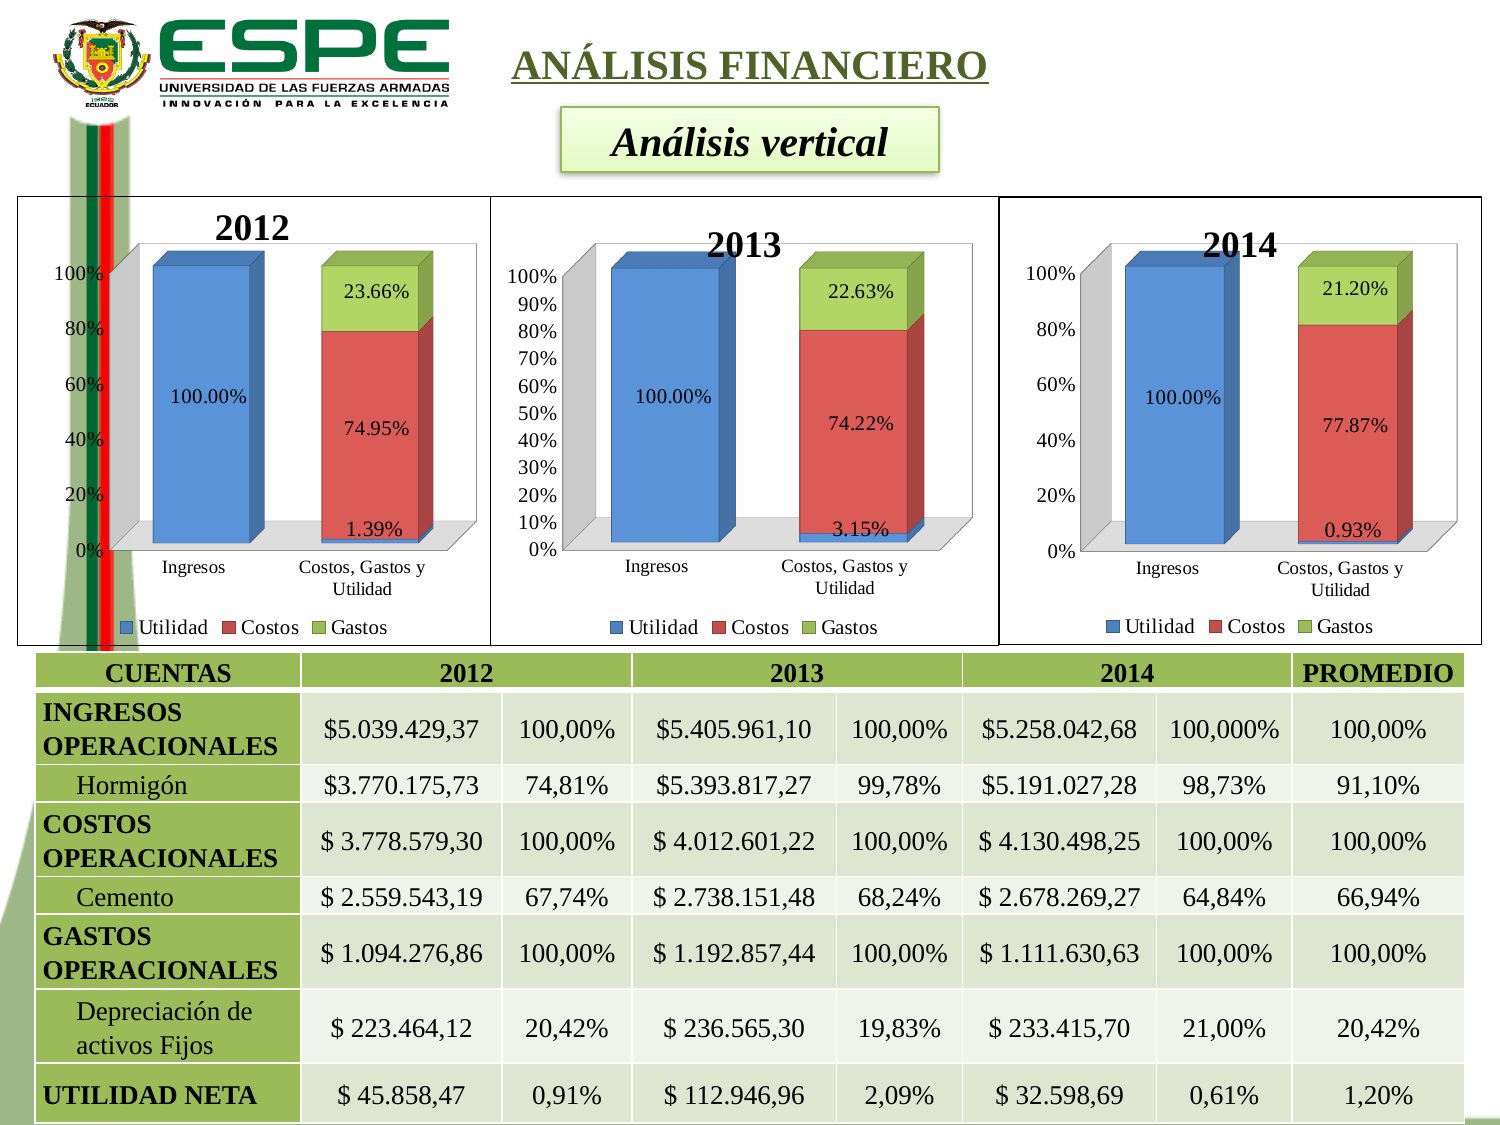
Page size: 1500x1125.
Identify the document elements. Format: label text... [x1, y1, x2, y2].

text_box ANÁLISIS FINANCIERO [496, 29, 1004, 95]
chart [17, 196, 1483, 646]
picture [0, 18, 1500, 1125]
